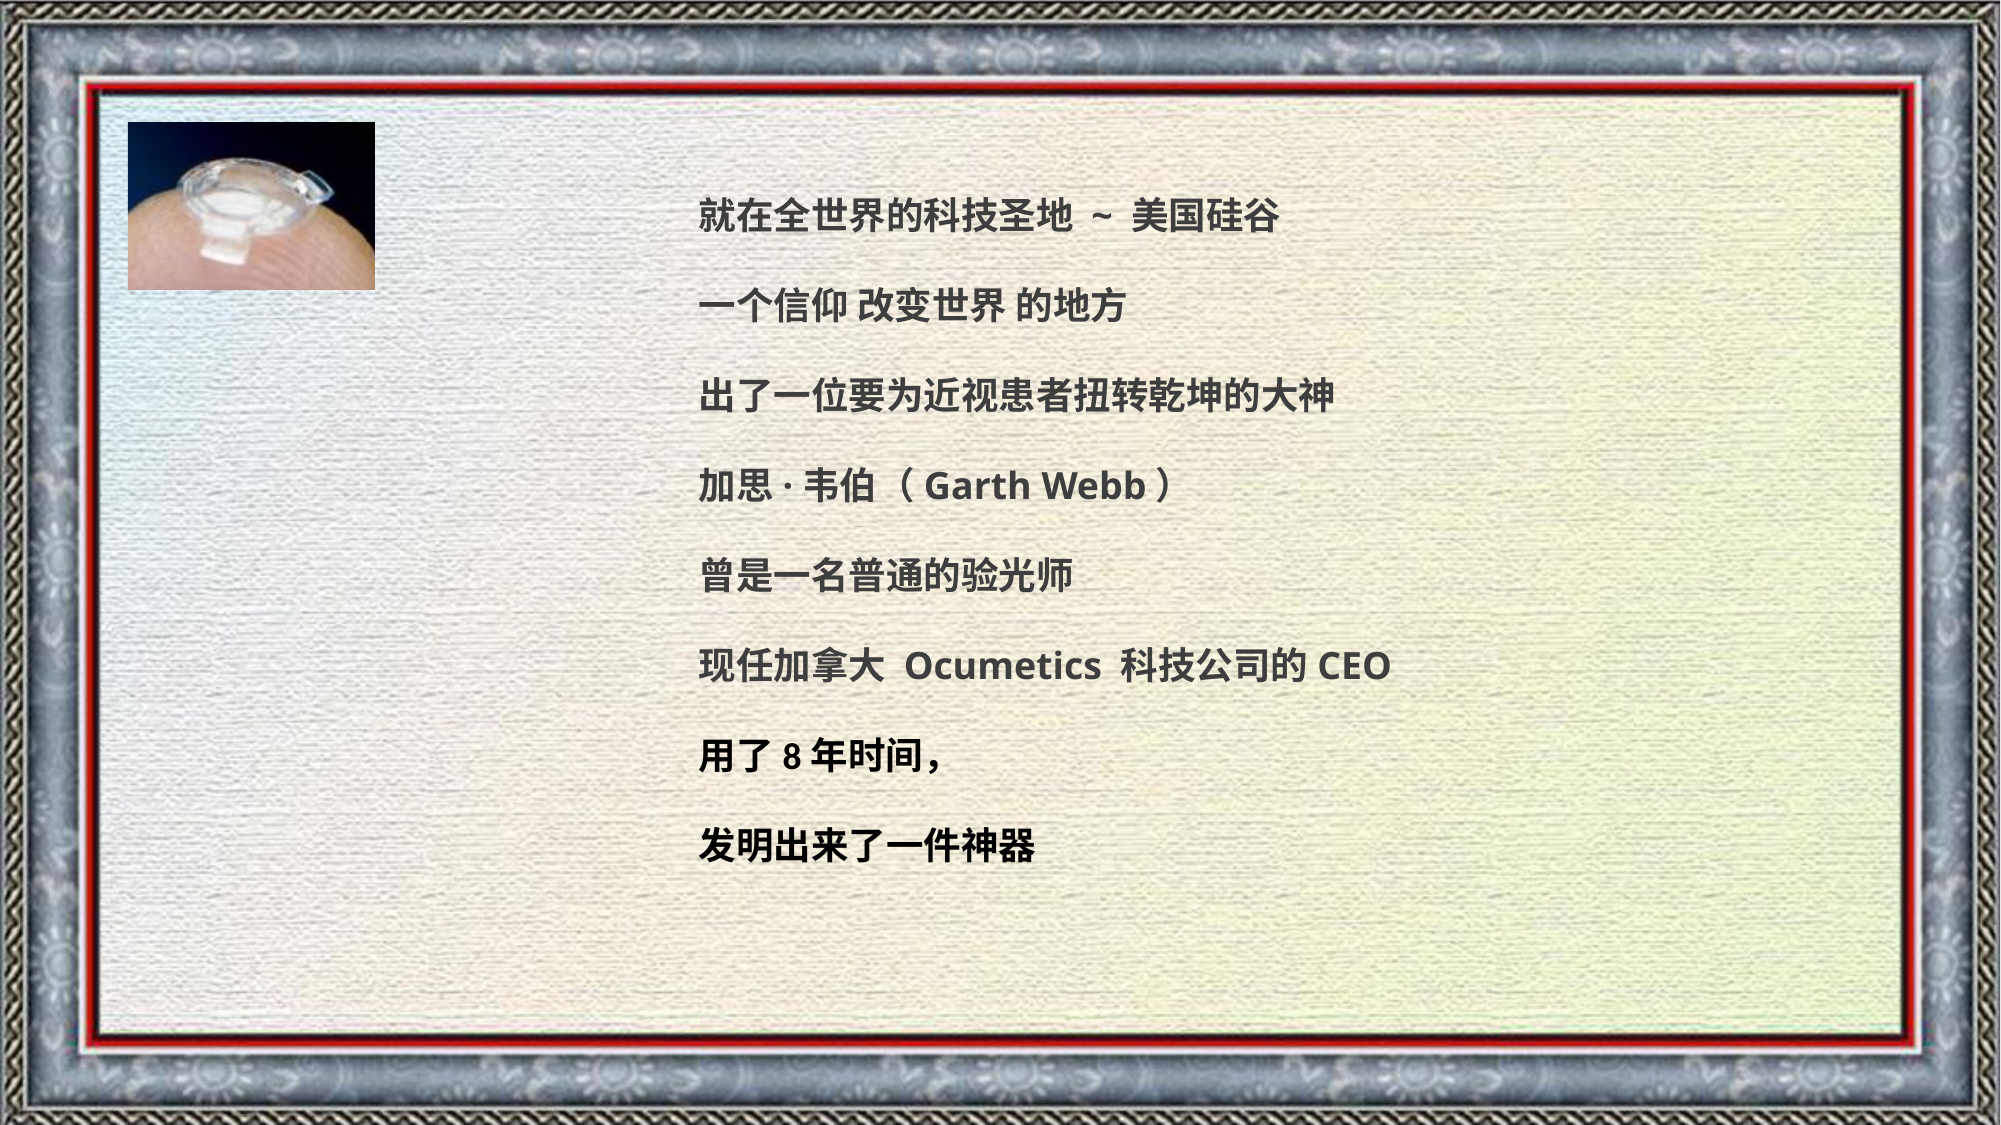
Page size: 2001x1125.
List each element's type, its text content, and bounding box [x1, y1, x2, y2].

text_box 就在全世界的科技圣地 ~ 美国硅谷 一个信仰 改变世界 的地方 出了一位要为近视患者扭转乾坤的大神 加思·韦伯（Garth Webb） 曾是一名普通的验光师 现任加拿大 Ocumetics 科技公司的CEO 用了8年时间， 发明出来了一件神器 [683, 184, 1684, 1010]
picture [0, 0, 2001, 1125]
